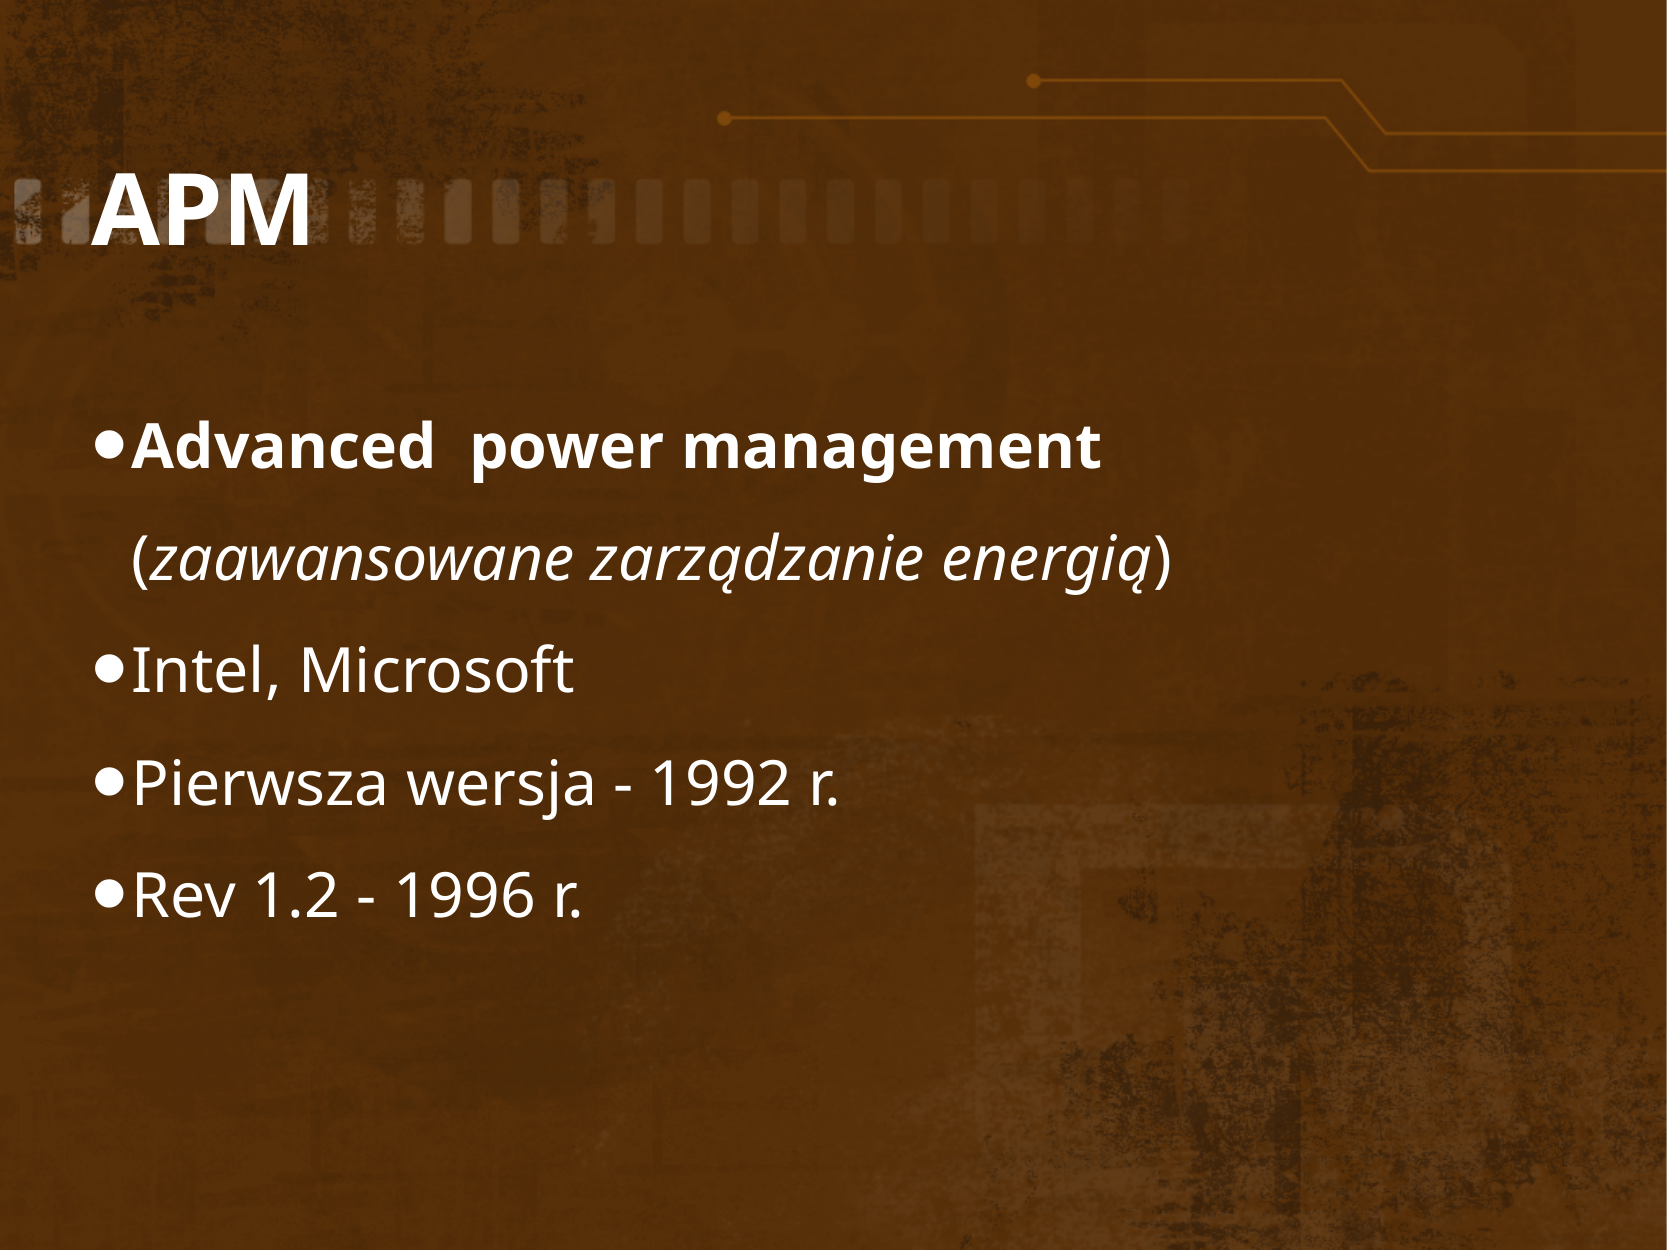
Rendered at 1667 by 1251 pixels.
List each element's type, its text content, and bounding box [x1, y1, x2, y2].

text_box Advanced power management (zaawansowane zarządzanie energią) Intel, Microsoft Pierwsza wersja - 1992 r. Rev 1.2 - 1996 r. [62, 361, 1616, 1104]
picture [0, 0, 1667, 1250]
text_box APM [84, 139, 1482, 269]
